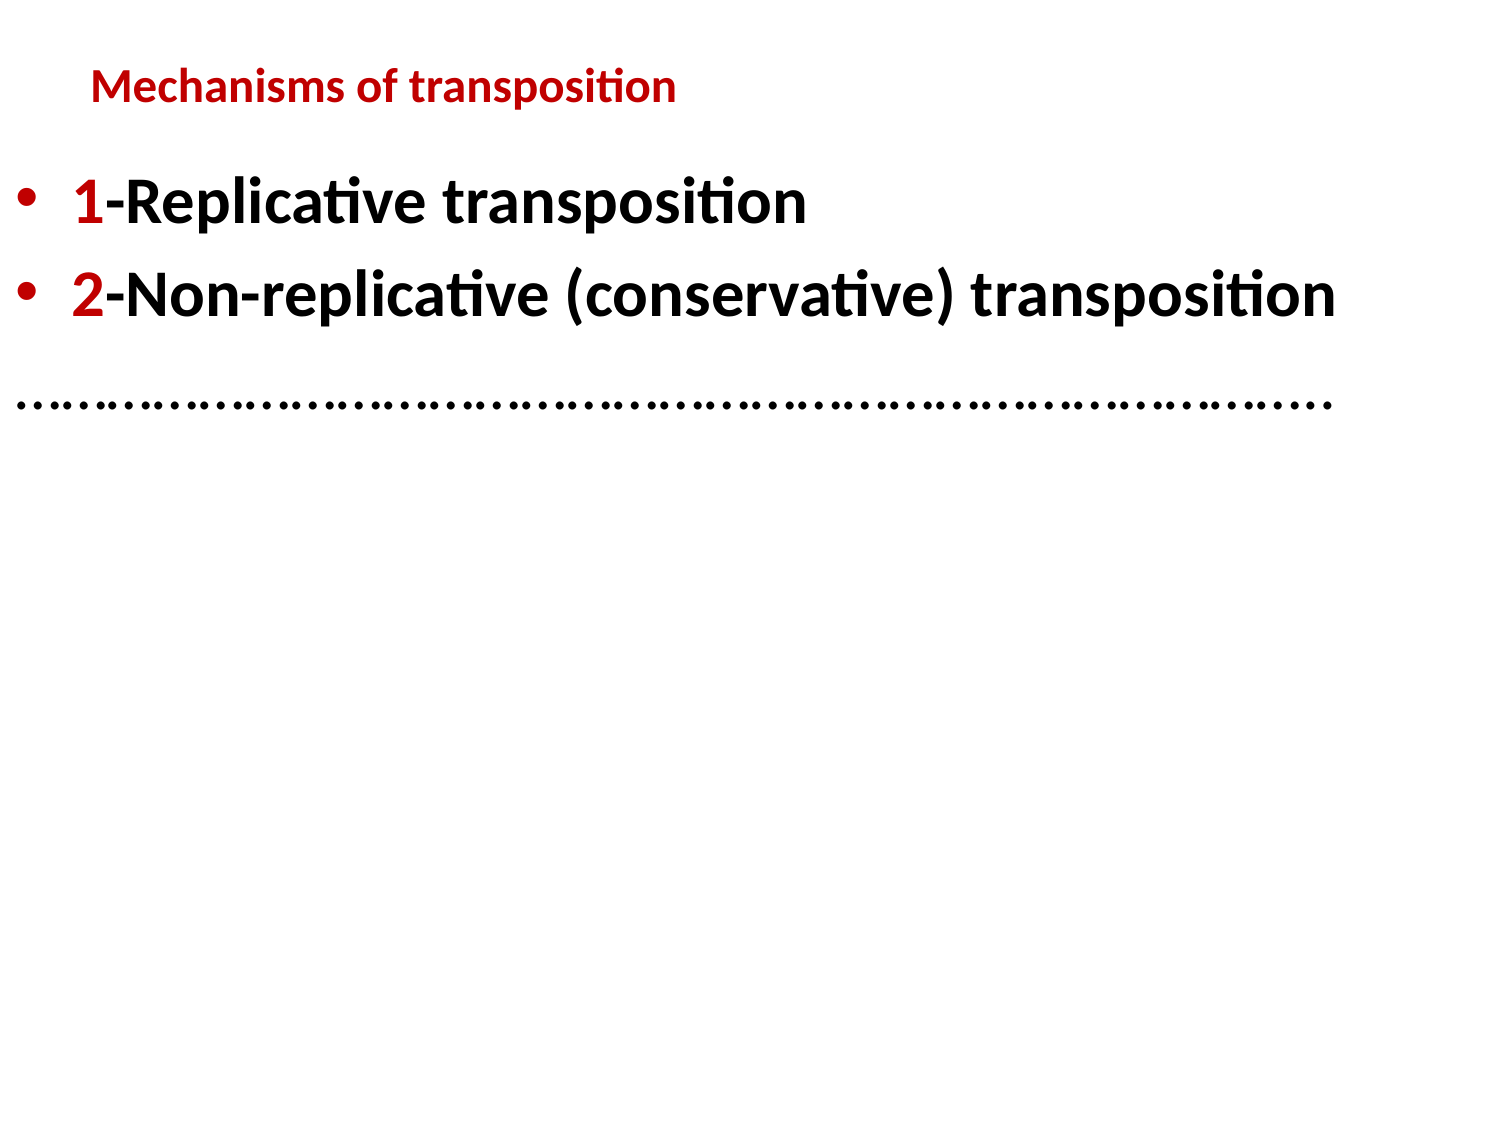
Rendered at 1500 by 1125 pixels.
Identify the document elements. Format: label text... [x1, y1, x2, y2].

list 1-Replicative transposition 2-Non-replicative (conservative) transposition ………………………………………………………………………….. [0, 149, 1500, 1005]
title Mechanisms of transposition [75, 45, 1425, 149]
